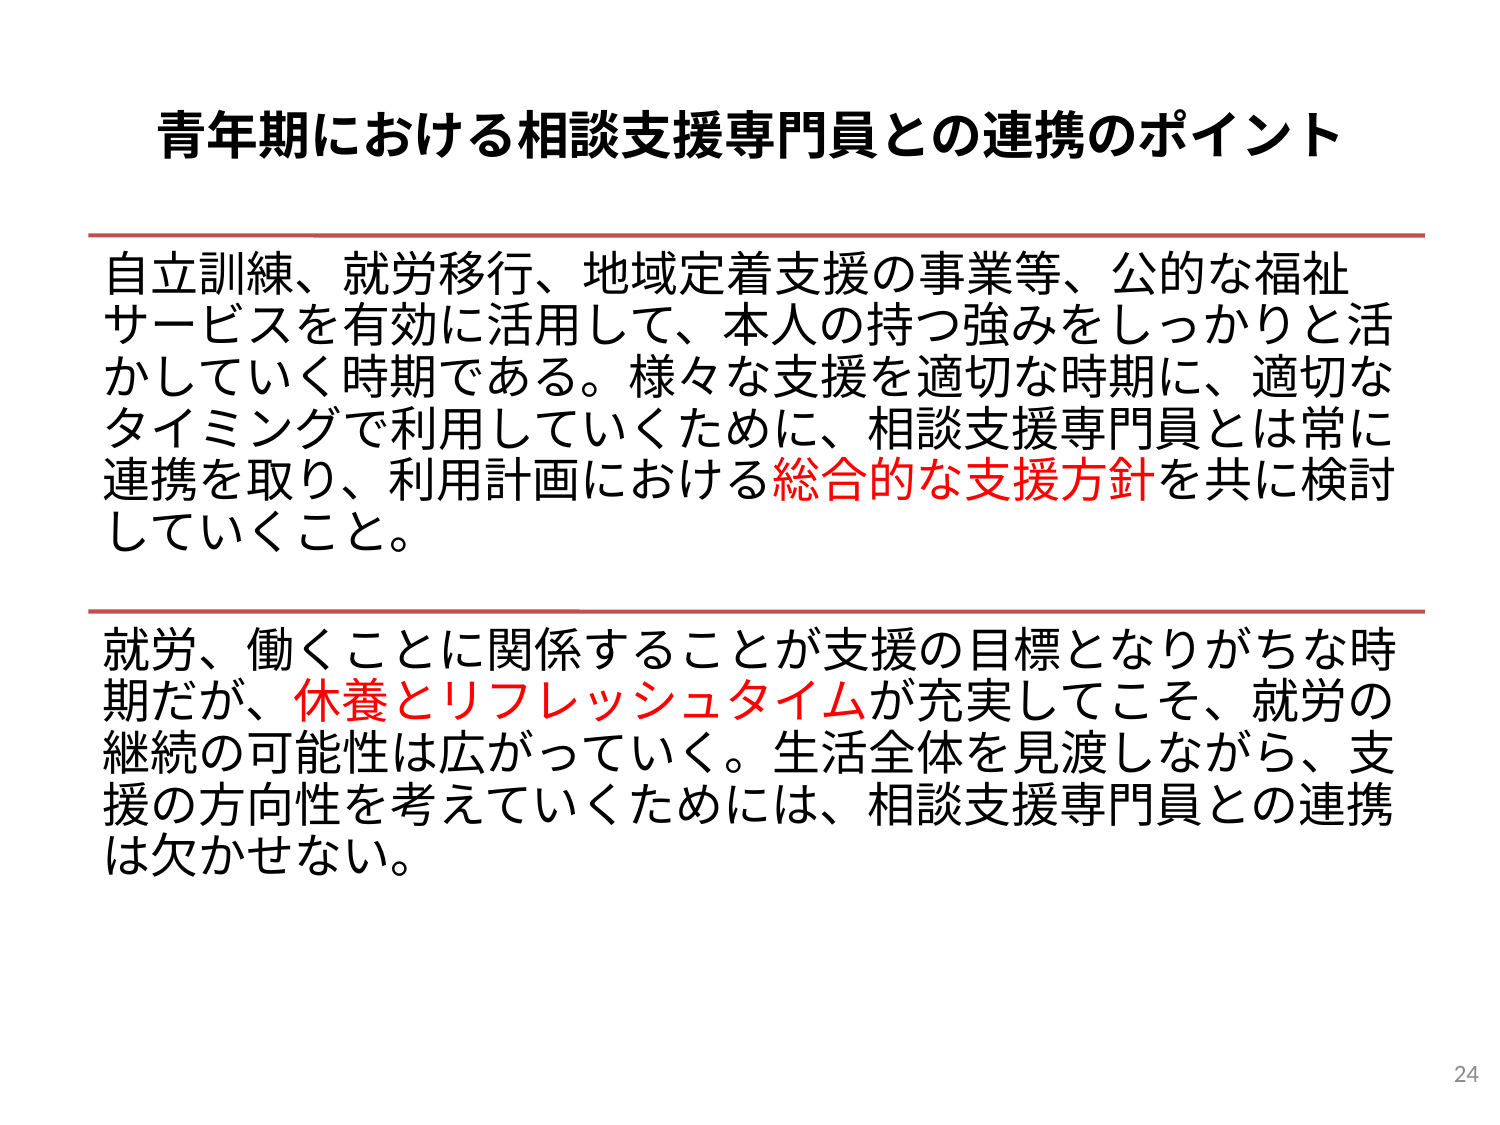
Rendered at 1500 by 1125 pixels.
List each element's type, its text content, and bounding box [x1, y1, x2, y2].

slide_number 24 [1144, 1042, 1495, 1103]
title 青年期における相談支援専門員との連携のポイント [75, 44, 1425, 173]
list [88, 235, 1426, 988]
